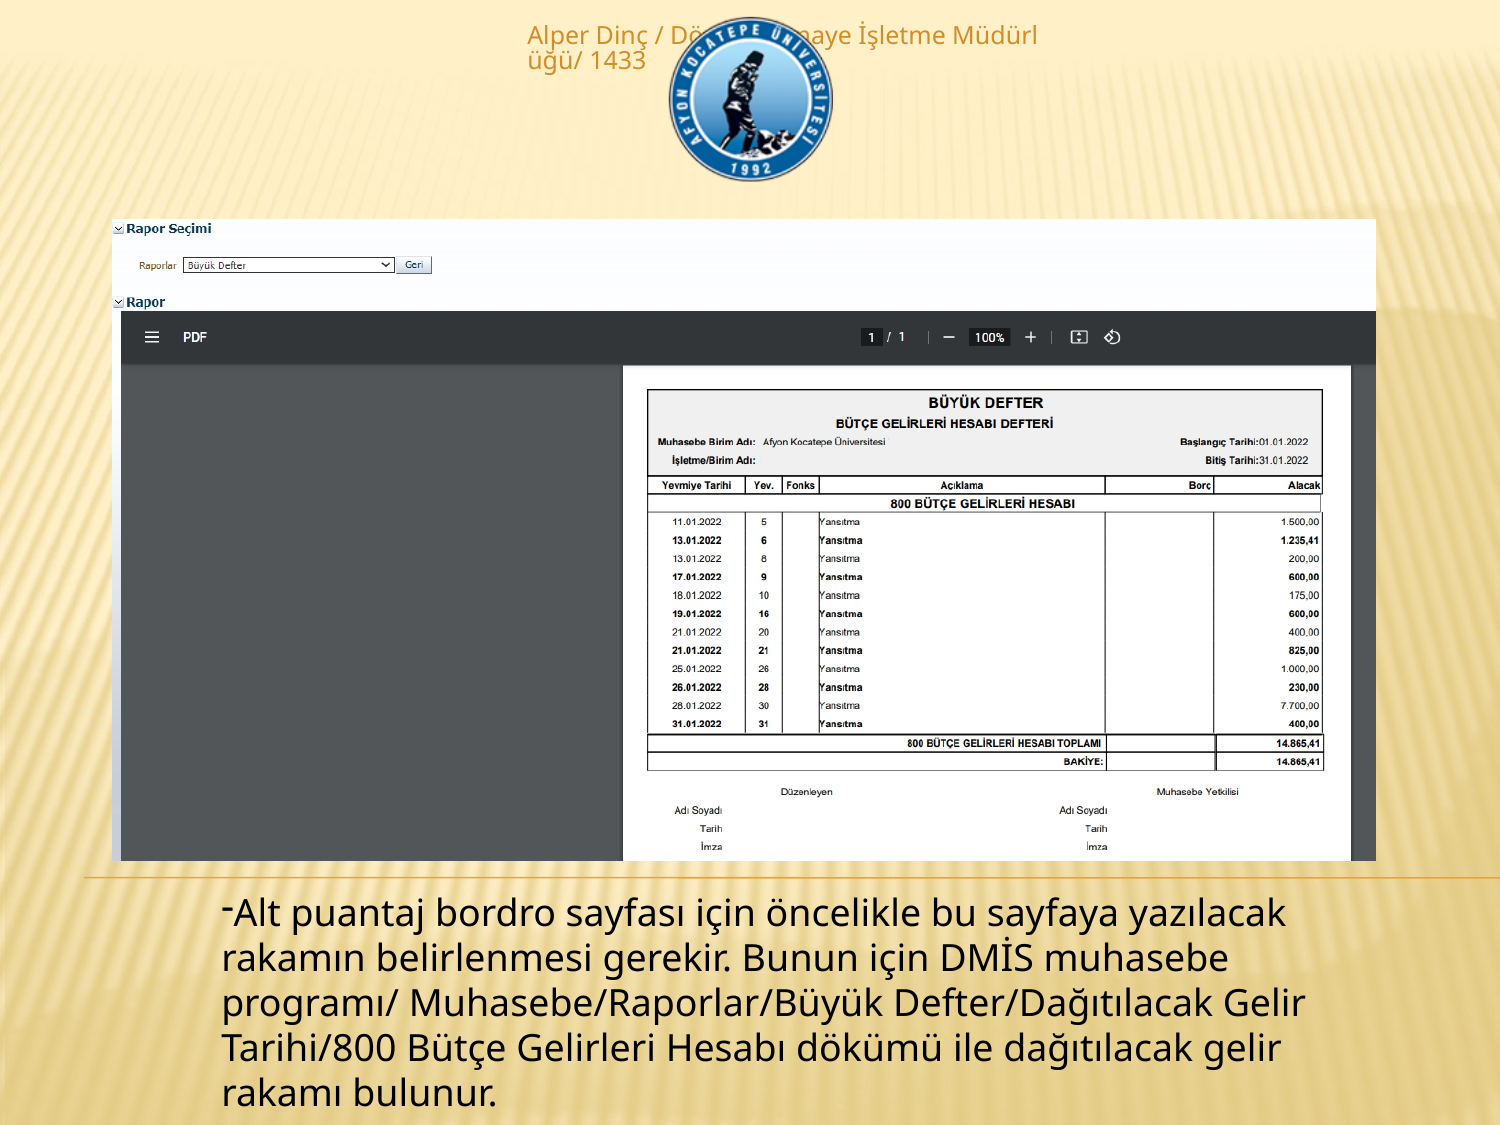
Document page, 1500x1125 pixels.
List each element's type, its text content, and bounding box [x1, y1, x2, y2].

footer Alper Dinç / Döner Sermaye İşletme Müdürlüğü/ 1433 [877, 12, 1063, 60]
text_box Alt puantaj bordro sayfası için öncelikle bu sayfaya yazılacak rakamın belirlenmesi gerekir. Bunun için DMİS muhasebe programı/ Muhasebe/Raporlar/Büyük Defter/Dağıtılacak Gelir Tarihi/800 Bütçe Gelirleri Hesabı dökümü ile dağıtılacak gelir rakamı bulunur. [206, 881, 1365, 1122]
footer Alper Dinç / Döner Sermaye İşletme Müdürlüğü/ 1433 [512, 12, 646, 60]
picture [111, 219, 1377, 862]
picture [655, 0, 869, 193]
